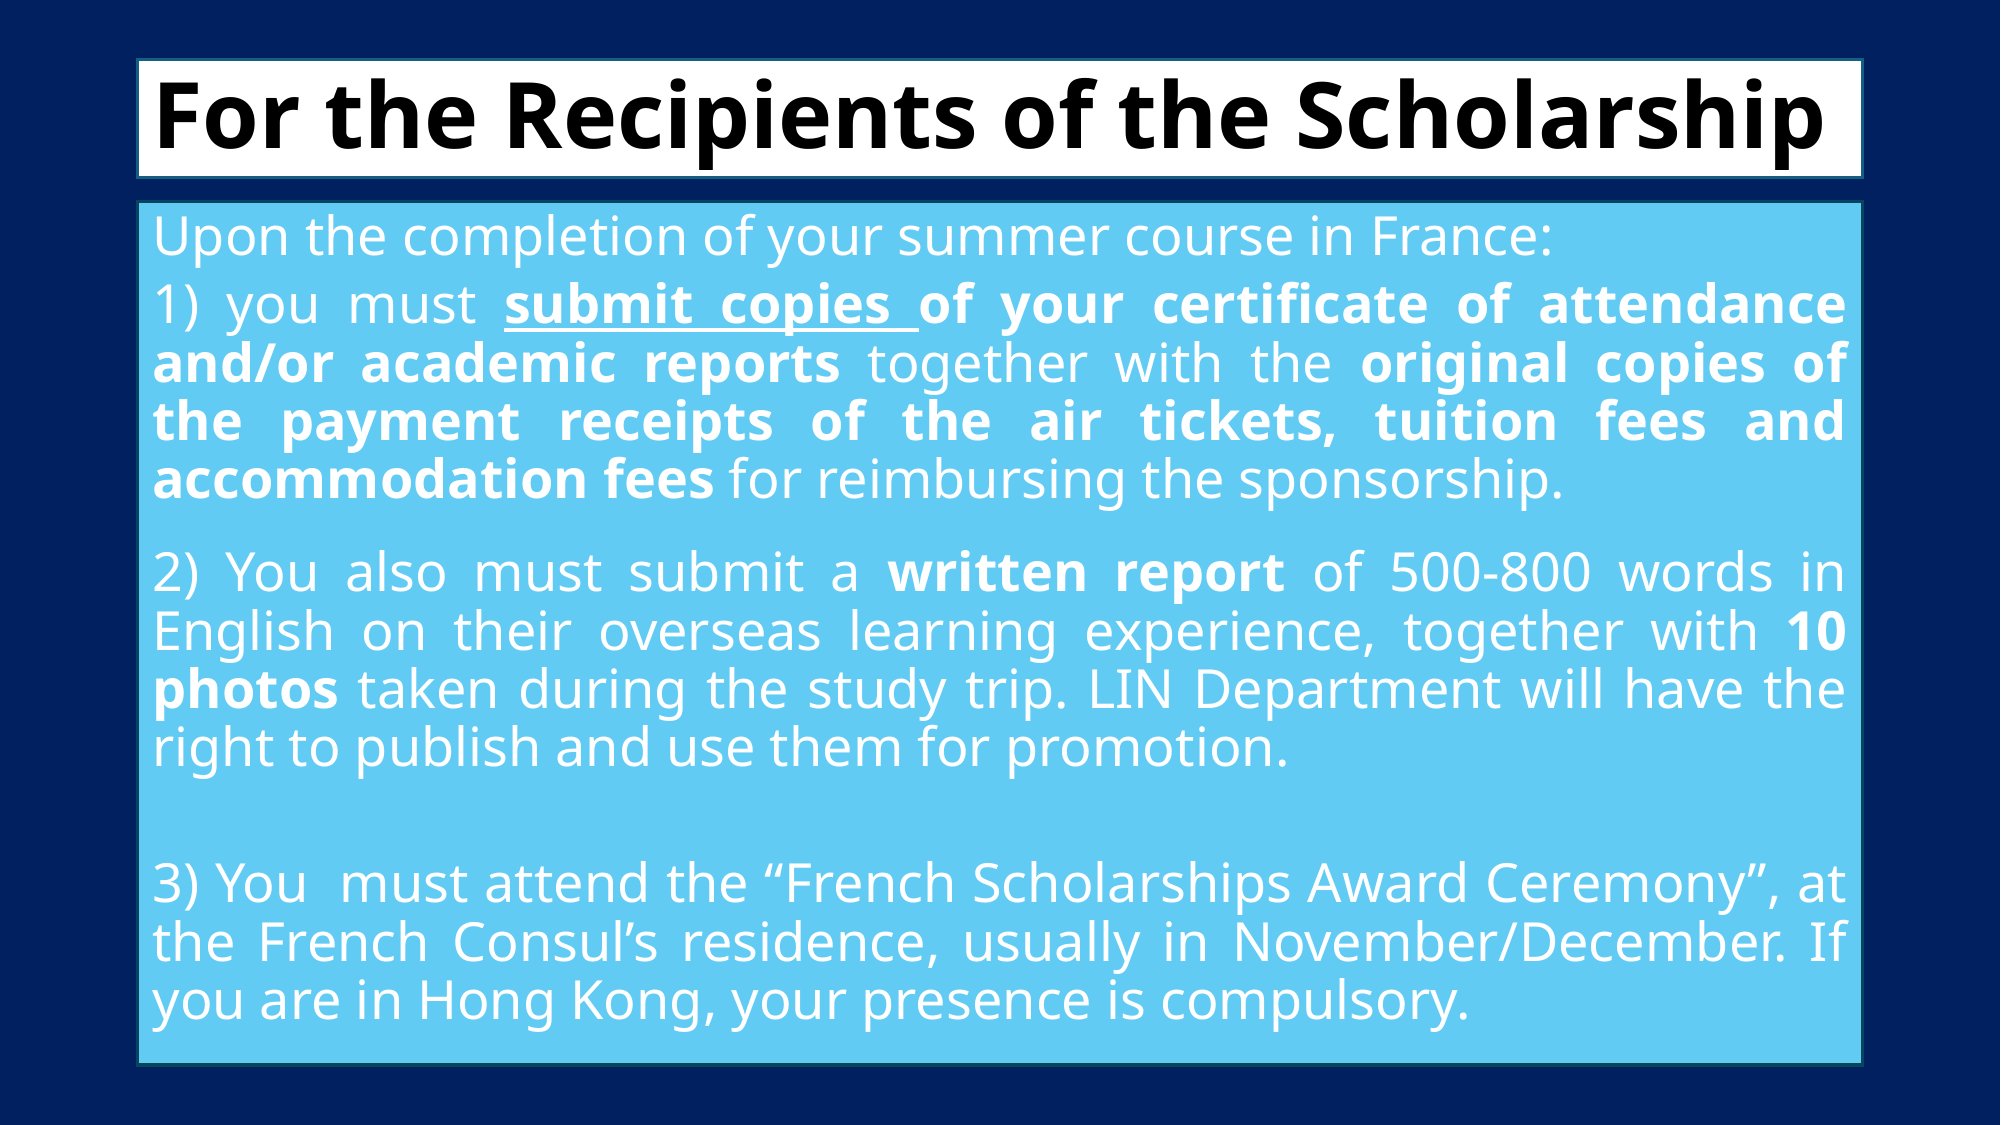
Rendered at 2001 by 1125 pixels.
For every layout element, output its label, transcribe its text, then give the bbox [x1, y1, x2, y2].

title For the Recipients of the Scholarship [136, 58, 1864, 179]
list Upon the completion of your summer course in France: 1) you must submit copies of your certificate of attendance and/or academic reports together with the original copies of the payment receipts of the air tickets, tuition fees and accommodation fees for reimbursing the sponsorship. 2) You also must submit a written report of 500-800 words in English on their overseas learning experience, together with 10 photos taken during the study trip. LIN Department will have the right to publish and use them for promotion. 3) You must attend the “French Scholarships Award Ceremony”, at the French Consul’s residence, usually in November/December. If you are in Hong Kong, your presence is compulsory. [136, 200, 1864, 1067]
